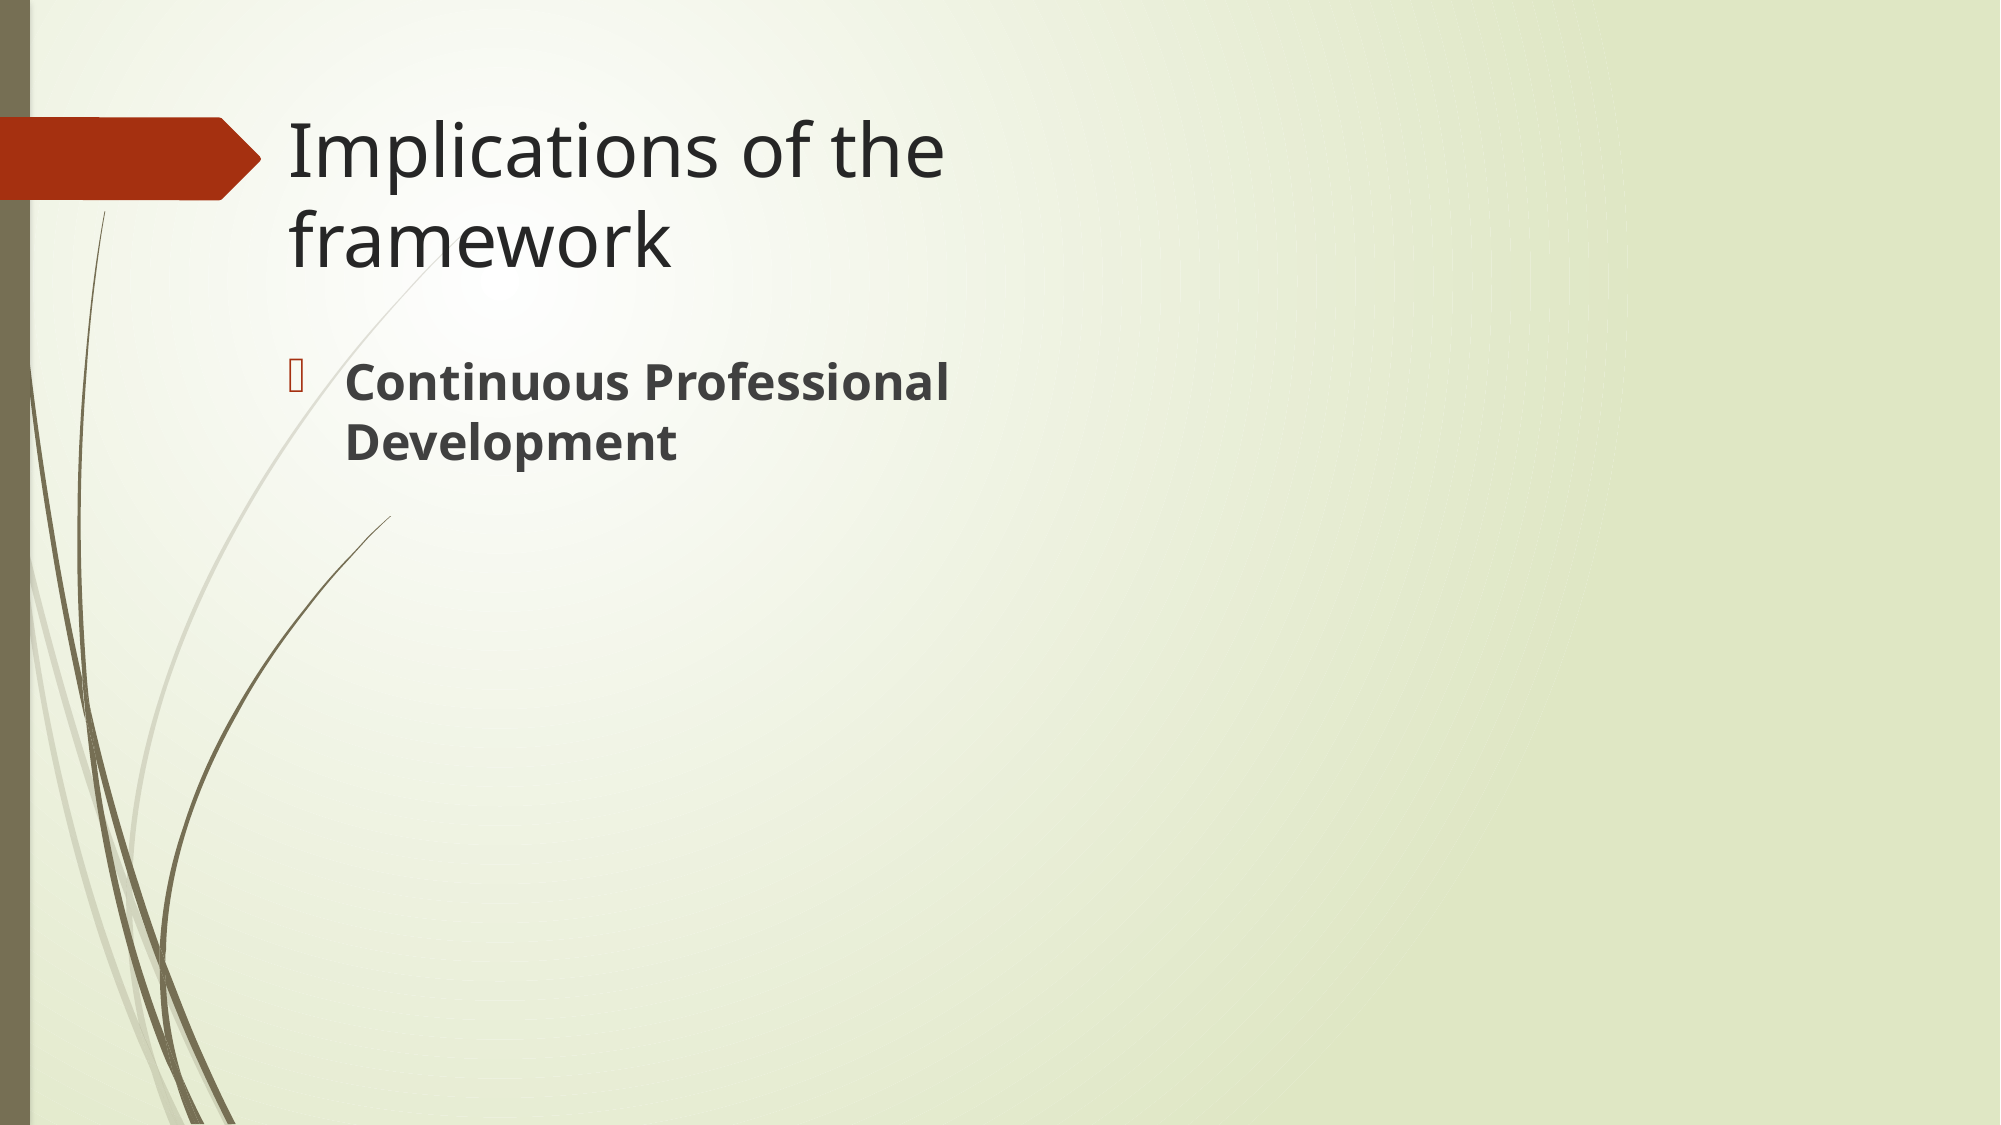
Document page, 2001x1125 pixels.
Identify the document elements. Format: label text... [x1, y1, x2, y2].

list Continuous Professional Development [272, 342, 1271, 963]
title Implications of the framework [273, 95, 1271, 306]
